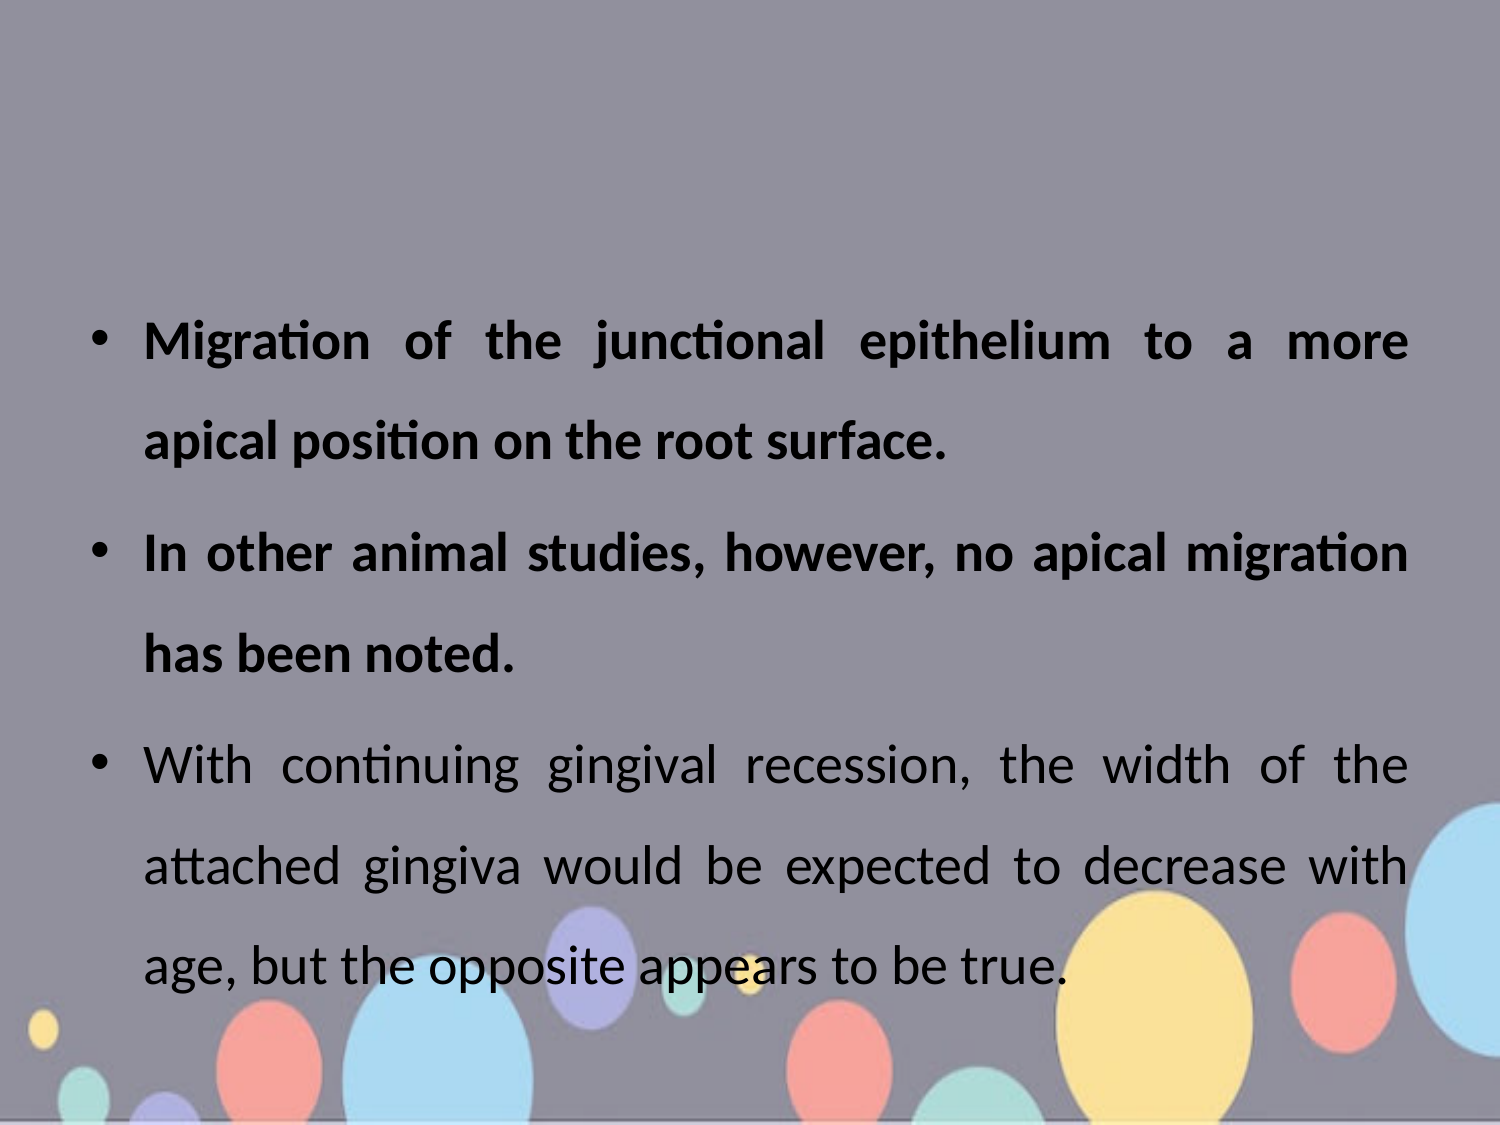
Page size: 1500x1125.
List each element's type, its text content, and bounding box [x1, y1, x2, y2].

list Migration of the junctional epithelium to a more apical position on the root surface. In other animal studies, however, no apical migration has been noted. With continuing gingival recession, the width of the attached gingiva would be expected to decrease with age, but the opposite appears to be true. [75, 262, 1425, 1005]
